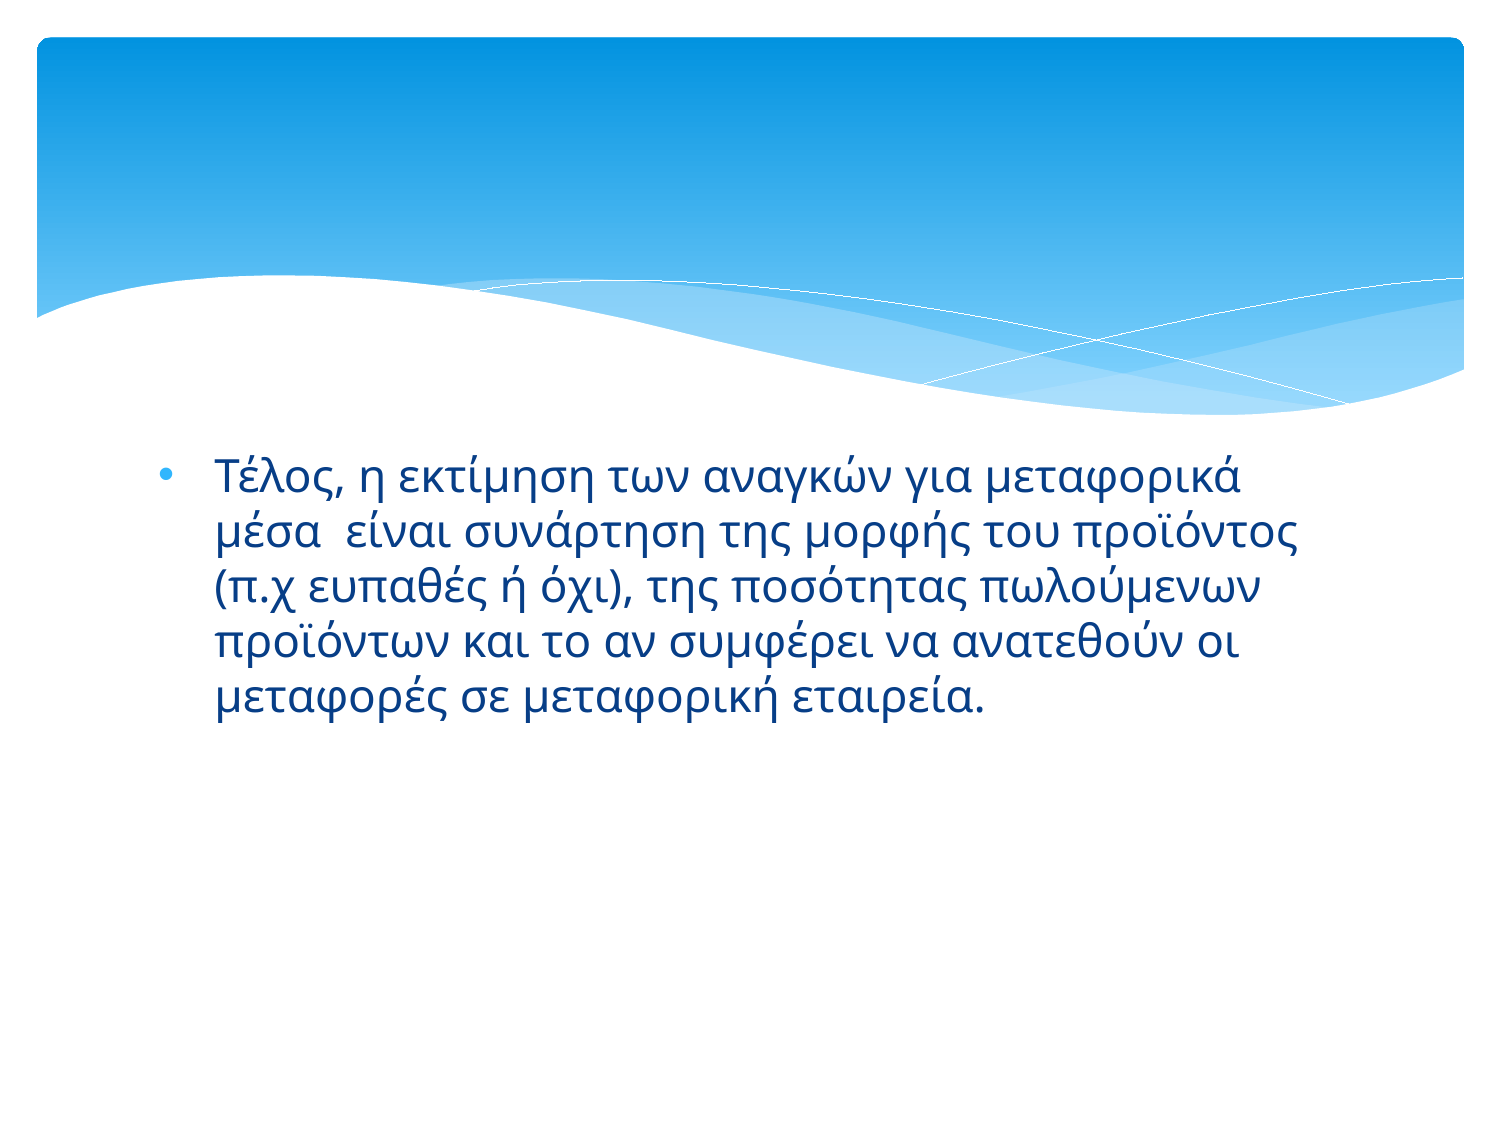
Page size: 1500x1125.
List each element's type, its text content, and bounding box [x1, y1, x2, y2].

list Τέλος, η εκτίμηση των αναγκών για μεταφορικά μέσα είναι συνάρτηση της μορφής του προϊόντος (π.χ ευπαθές ή όχι), της ποσότητας πωλούμενων προϊόντων και το αν συμφέρει να ανατεθούν οι μεταφορές σε μεταφορική εταιρεία. [143, 438, 1359, 1005]
